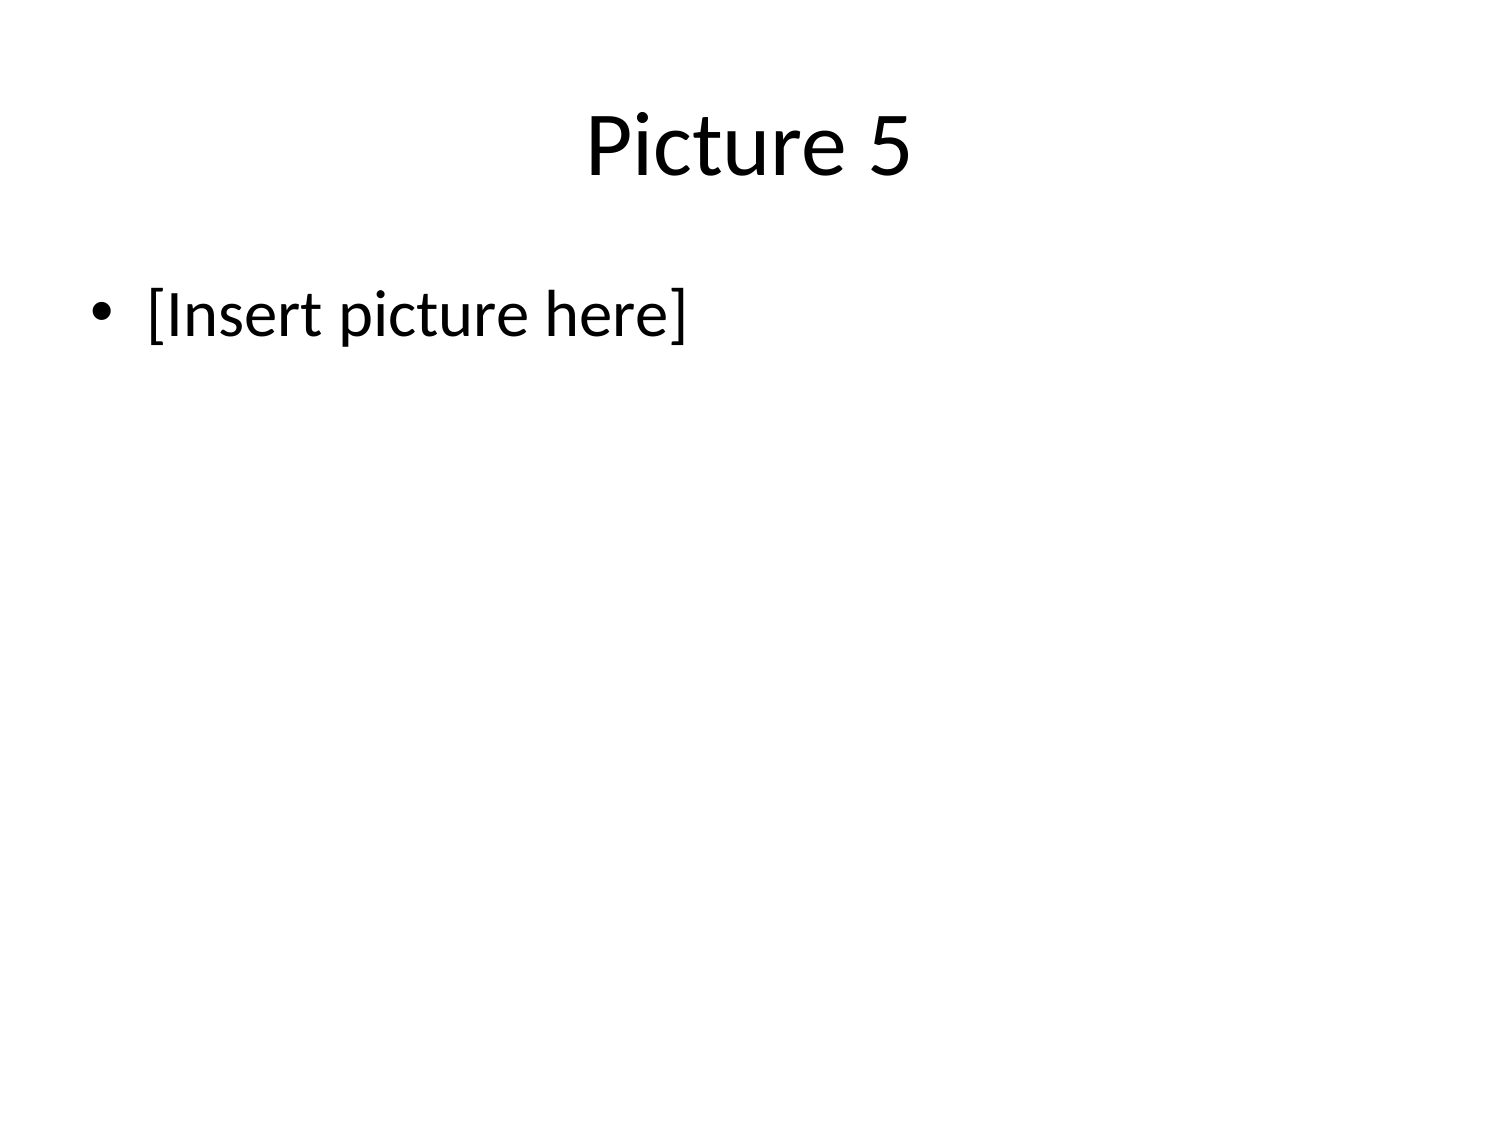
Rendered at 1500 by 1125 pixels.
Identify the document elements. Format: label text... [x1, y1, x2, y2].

title Picture 5 [75, 45, 1425, 233]
list [Insert picture here] [75, 262, 1425, 1005]
